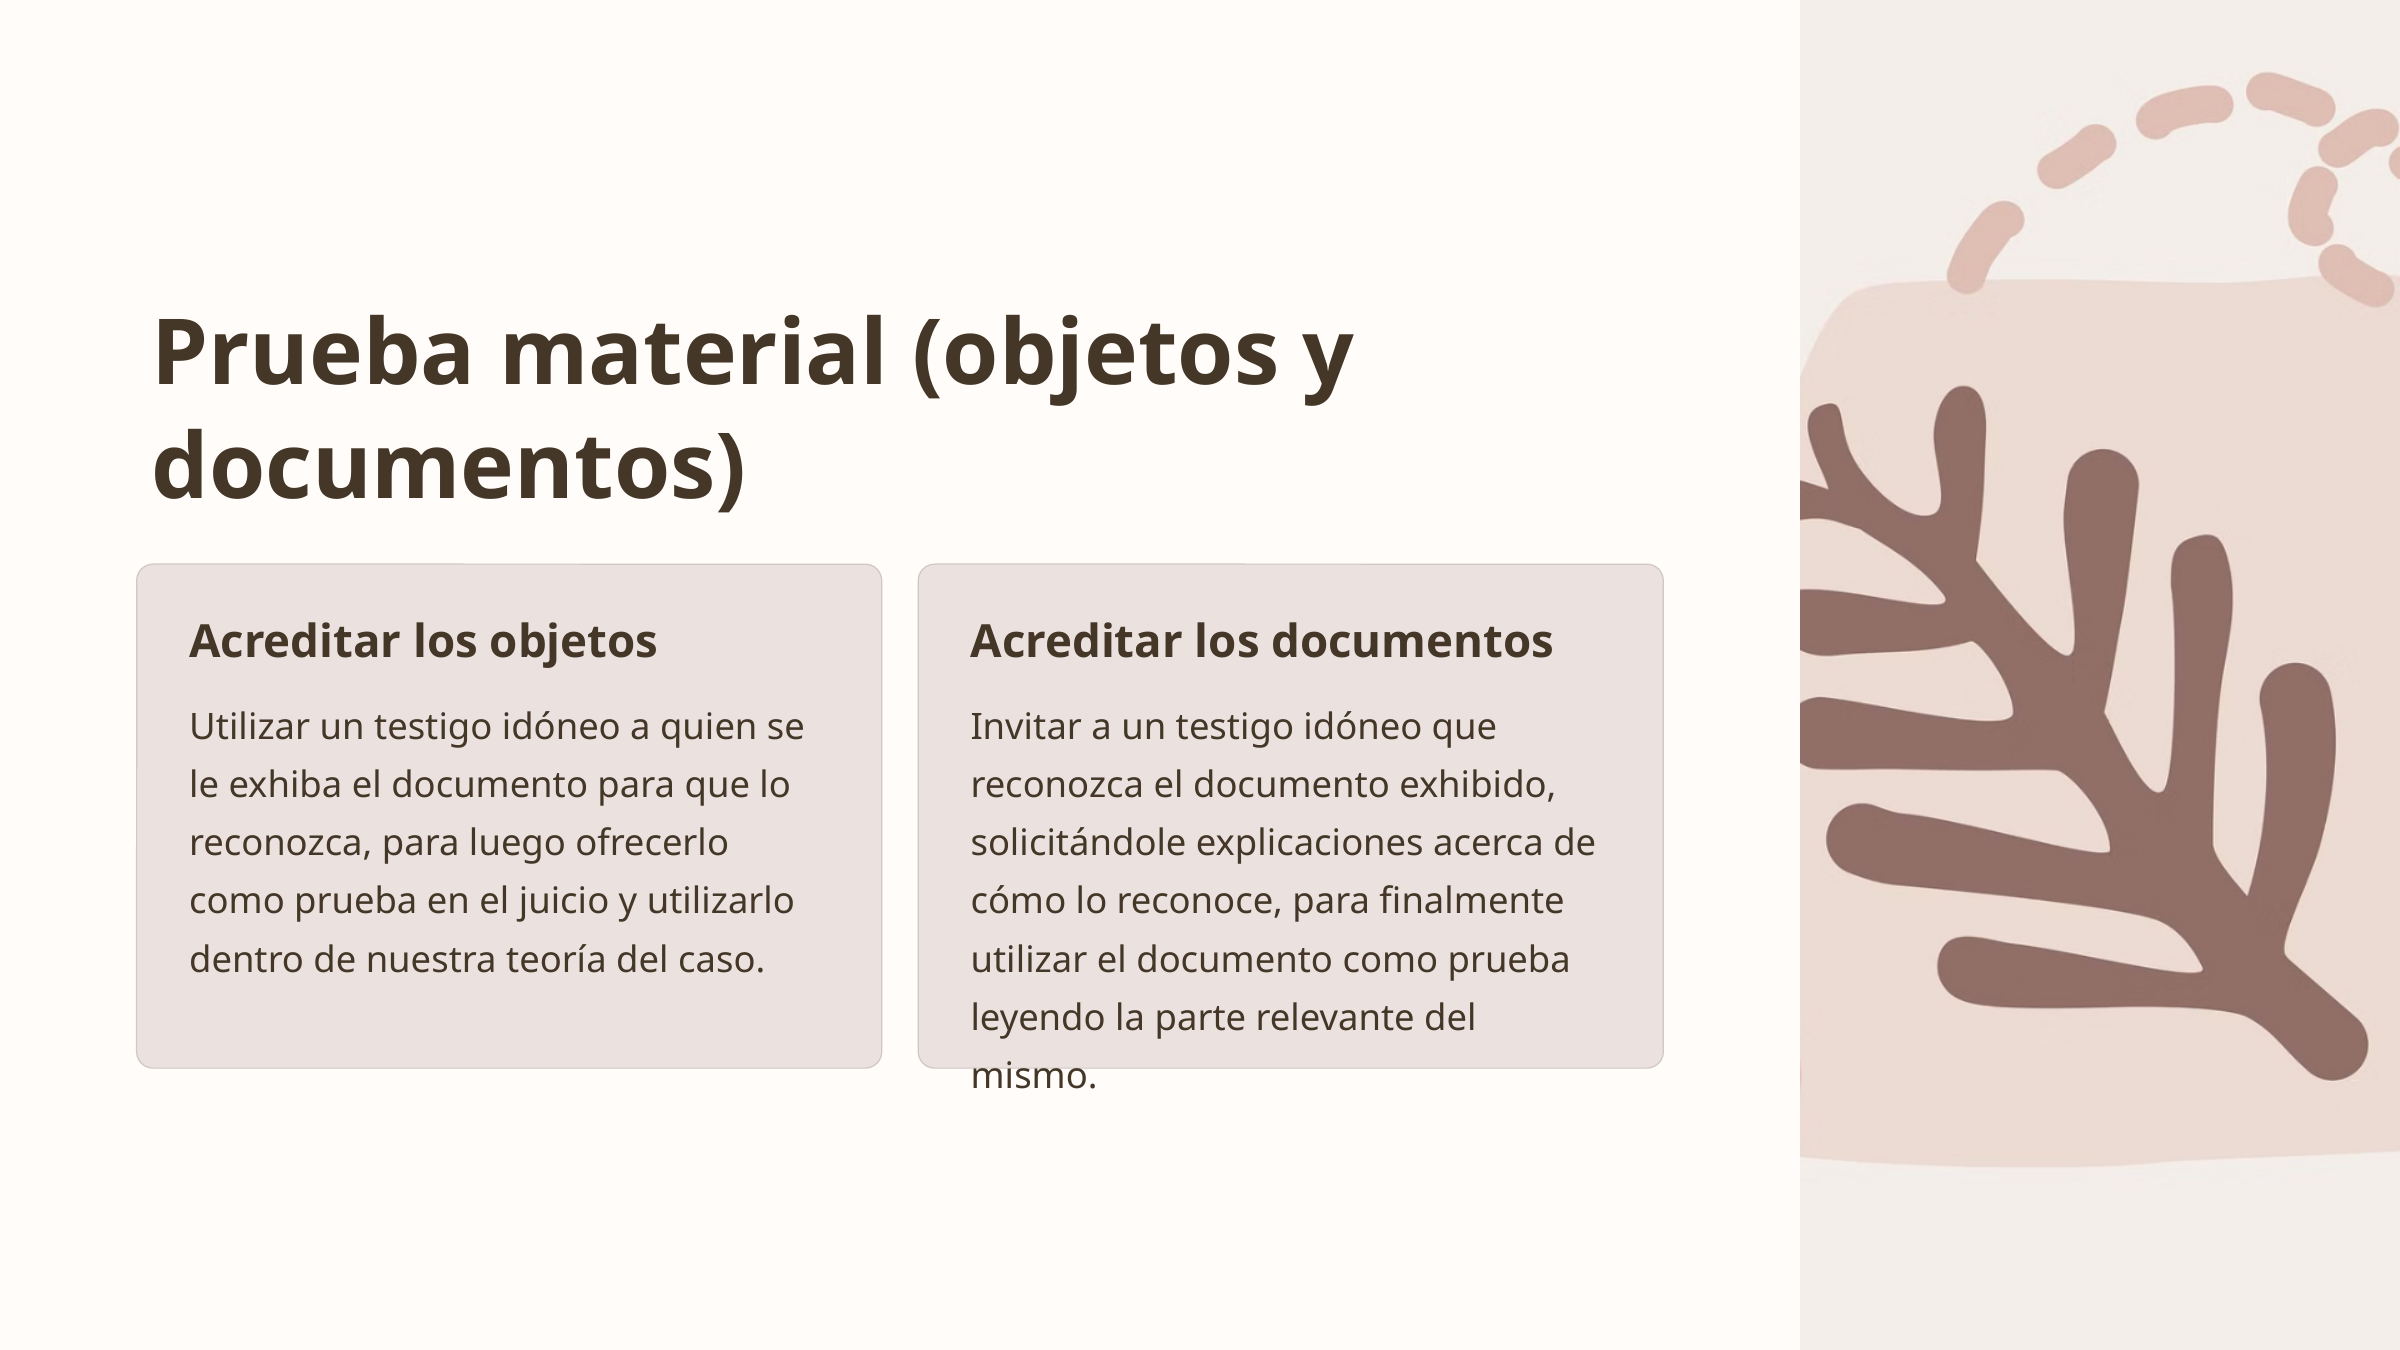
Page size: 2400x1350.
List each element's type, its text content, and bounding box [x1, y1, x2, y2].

text_box Utilizar un testigo idóneo a quien se le exhiba el documento para que lo reconozca, para luego ofrecerlo como prueba en el juicio y utilizarlo dentro de nuestra teoría del caso. [174, 680, 844, 973]
text_box [0, 0, 1799, 1350]
text_box Acreditar los objetos [174, 601, 630, 659]
text_box Acreditar los documentos [955, 601, 1449, 659]
text_box [136, 564, 882, 1069]
picture [1799, 0, 2400, 1350]
text_box Invitar a un testigo idóneo que reconozca el documento exhibido, solicitándole explicaciones acerca de cómo lo reconoce, para finalmente utilizar el documento como prueba leyendo la parte relevante del mismo. [955, 680, 1626, 1031]
text_box Prueba material (objetos y documentos) [136, 281, 1664, 510]
text_box [918, 564, 1664, 1069]
